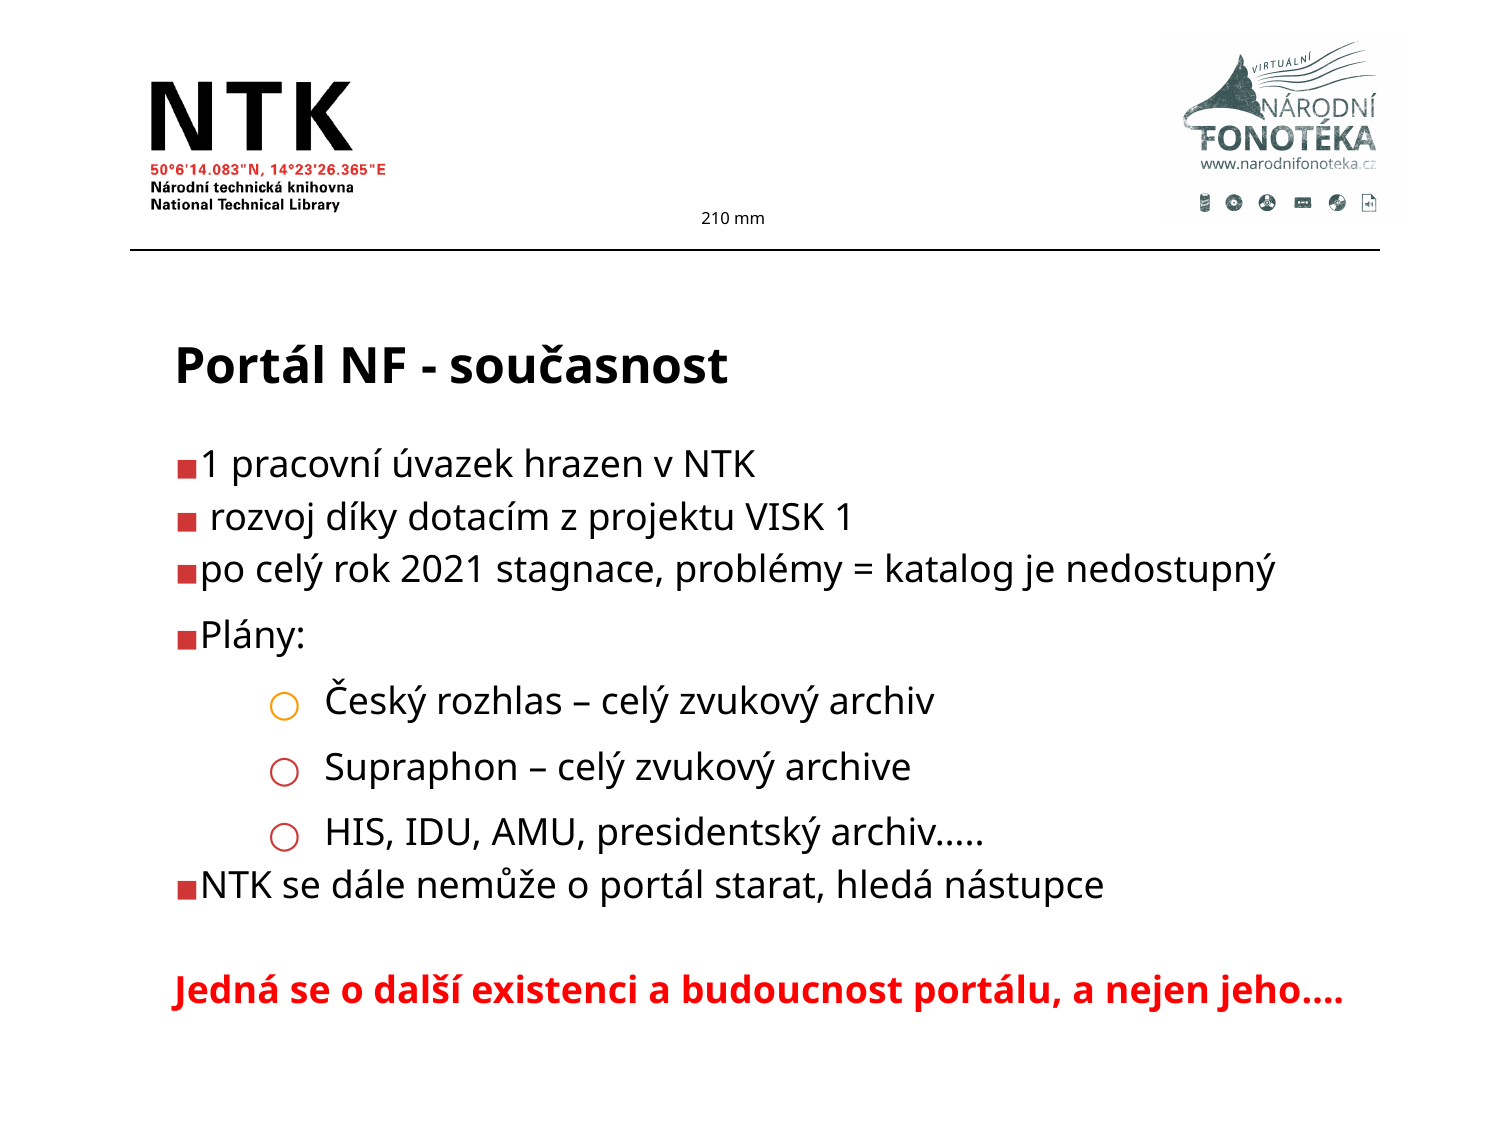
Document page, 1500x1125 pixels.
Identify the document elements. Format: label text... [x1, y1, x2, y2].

text_box 1 pracovní úvazek hrazen v NTK rozvoj díky dotacím z projektu VISK 1 po celý rok 2021 stagnace, problémy = katalog je nedostupný Plány: Český rozhlas – celý zvukový archiv Supraphon – celý zvukový archive HIS, IDU, AMU, presidentský archiv….. NTK se dále nemůže o portál starat, hledá nástupce Jedná se o další existenci a budoucnost portálu, a nejen jeho…. [159, 432, 1365, 1035]
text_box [100, 30, 1381, 260]
picture [1158, 30, 1408, 218]
text_box Portál NF - současnost [159, 302, 1365, 409]
